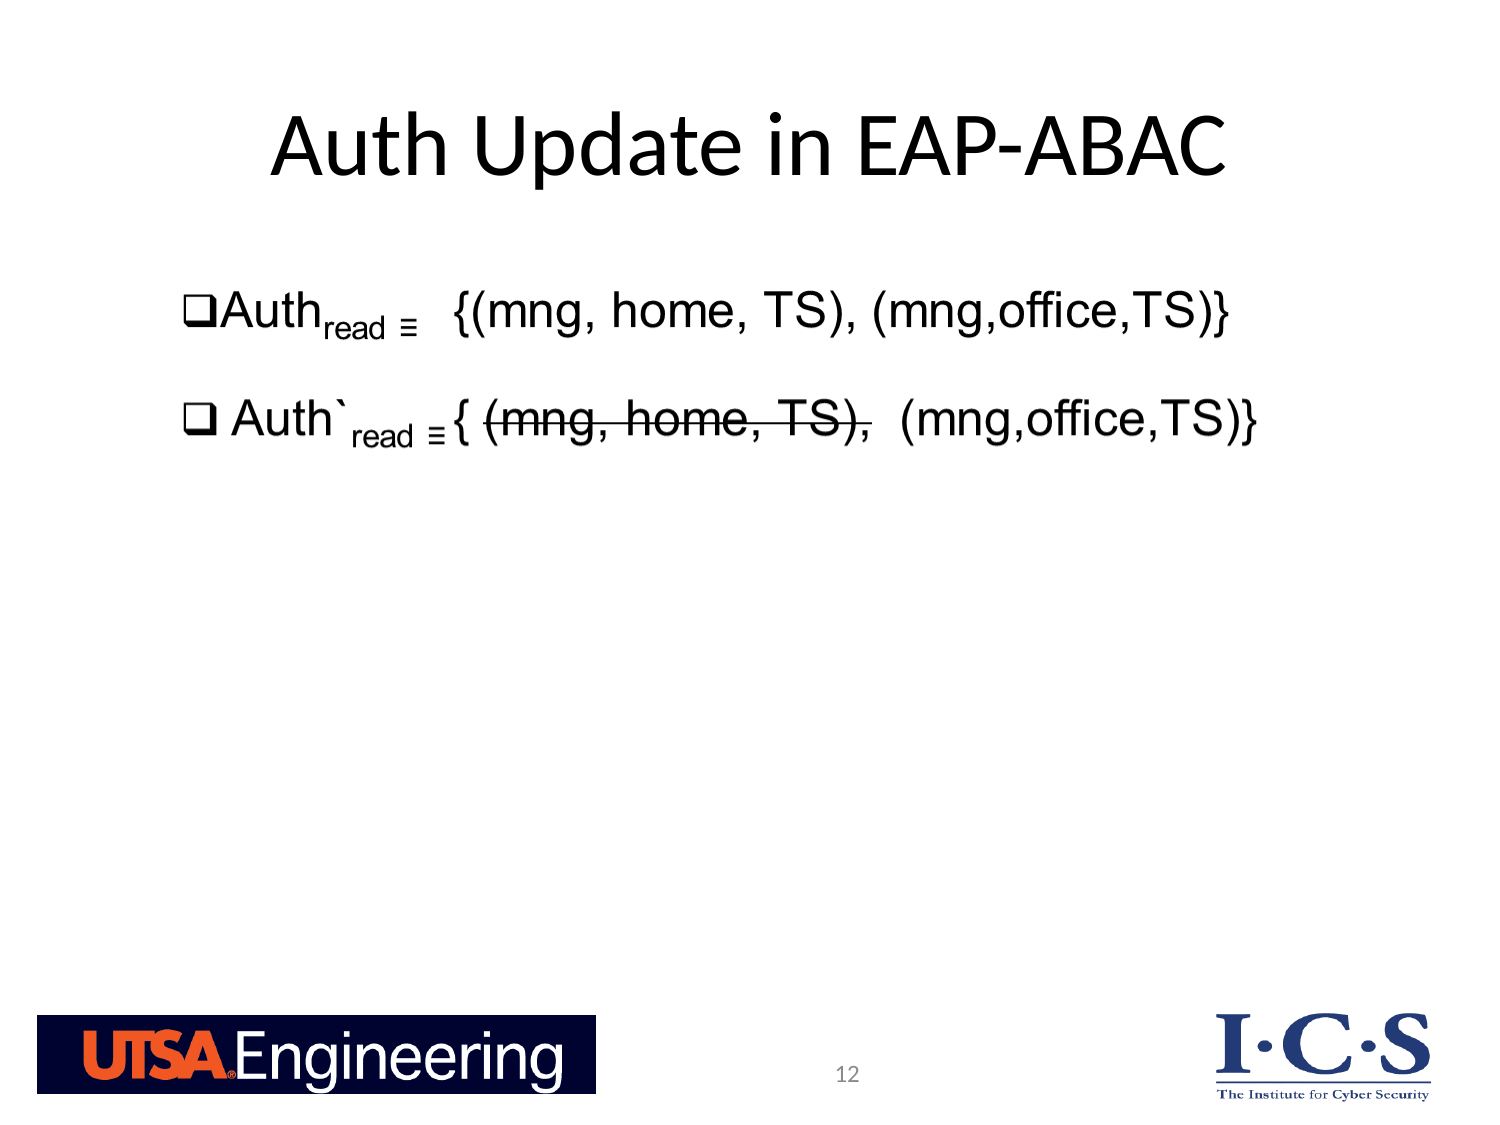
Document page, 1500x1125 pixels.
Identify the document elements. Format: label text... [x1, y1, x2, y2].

picture [1212, 999, 1433, 1103]
picture [37, 1015, 596, 1094]
title Auth Update in EAP-ABAC [75, 45, 1425, 233]
slide_number 12 [525, 1042, 875, 1103]
picture [2, 259, 1489, 862]
